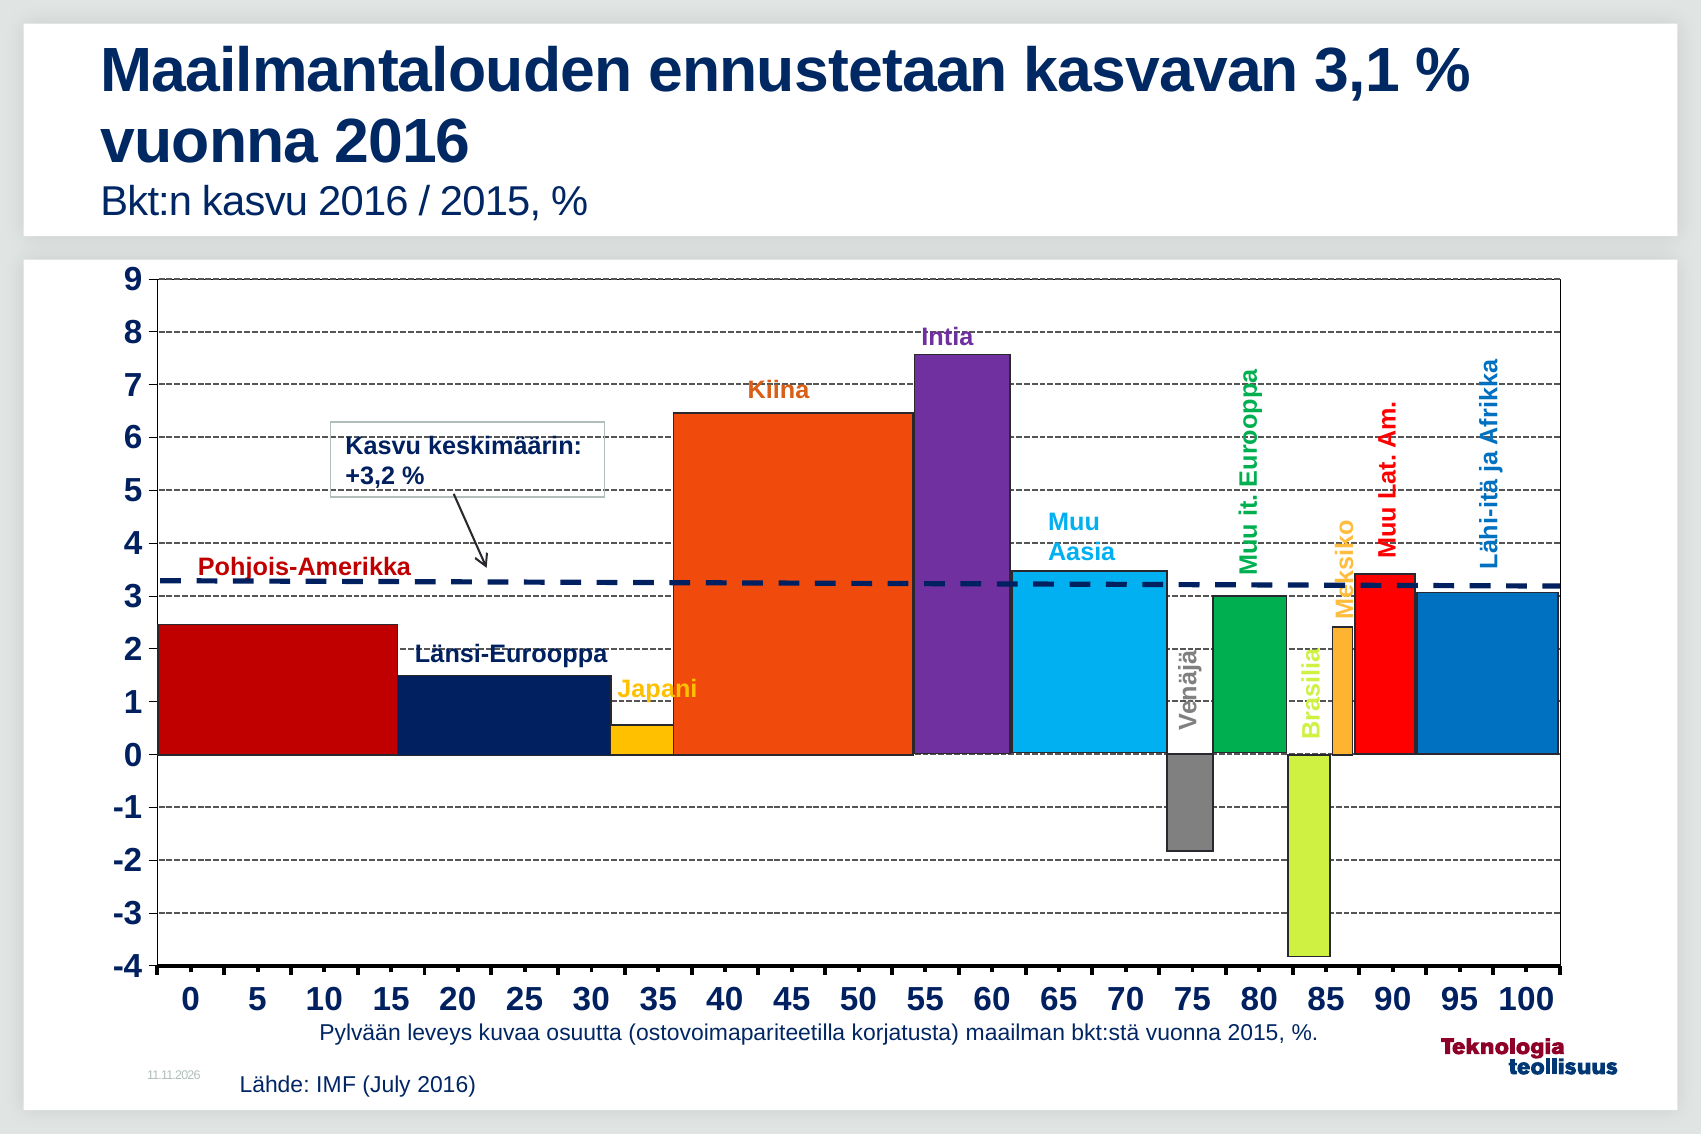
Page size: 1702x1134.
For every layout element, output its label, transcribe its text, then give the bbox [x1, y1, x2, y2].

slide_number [141, 1063, 355, 1087]
chart [70, 235, 1619, 1042]
text_box Lähde: IMF (July 2016) [225, 1062, 904, 1105]
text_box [453, 493, 487, 569]
title Maailmantalouden ennustetaan kasvavan 3,1 % vuonna 2016 Bkt:n kasvu 2016 / 2015, % [94, 47, 1654, 213]
